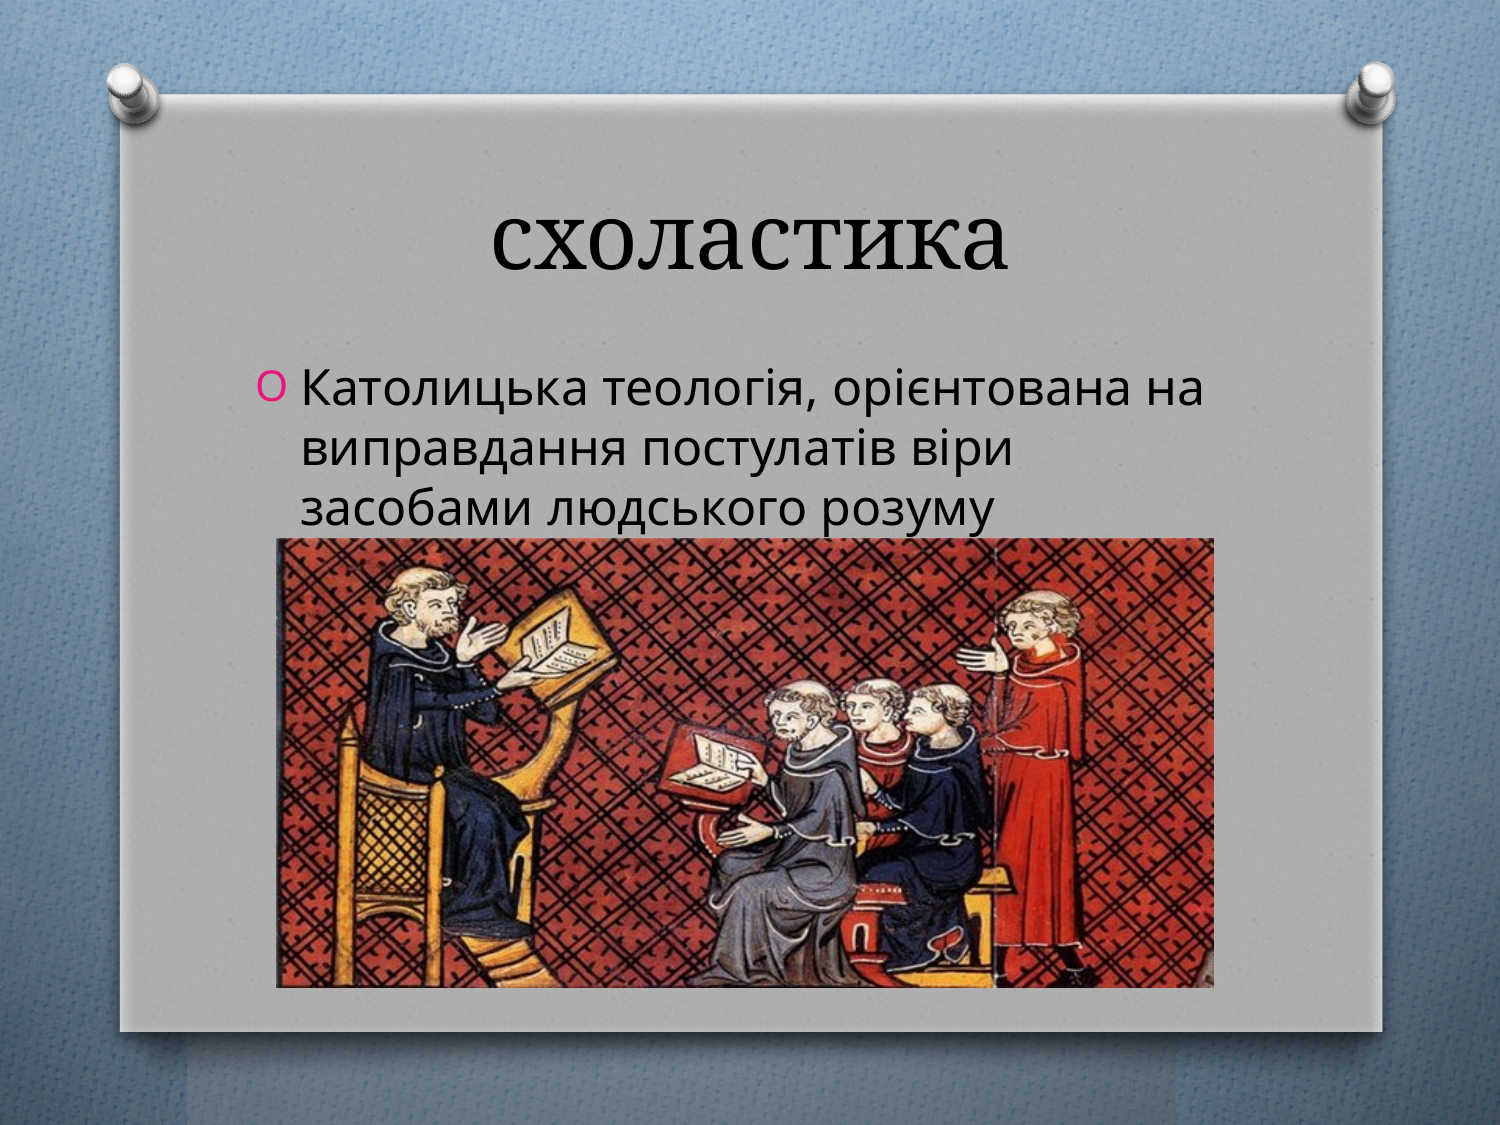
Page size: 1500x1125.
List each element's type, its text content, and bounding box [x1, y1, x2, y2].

title схоластика [179, 134, 1323, 332]
picture [1317, 35, 1439, 156]
picture [275, 538, 1214, 988]
picture [75, 29, 198, 153]
list Католицька теологія, орієнтована на виправдання постулатів віри засобами людського розуму [240, 347, 1257, 939]
